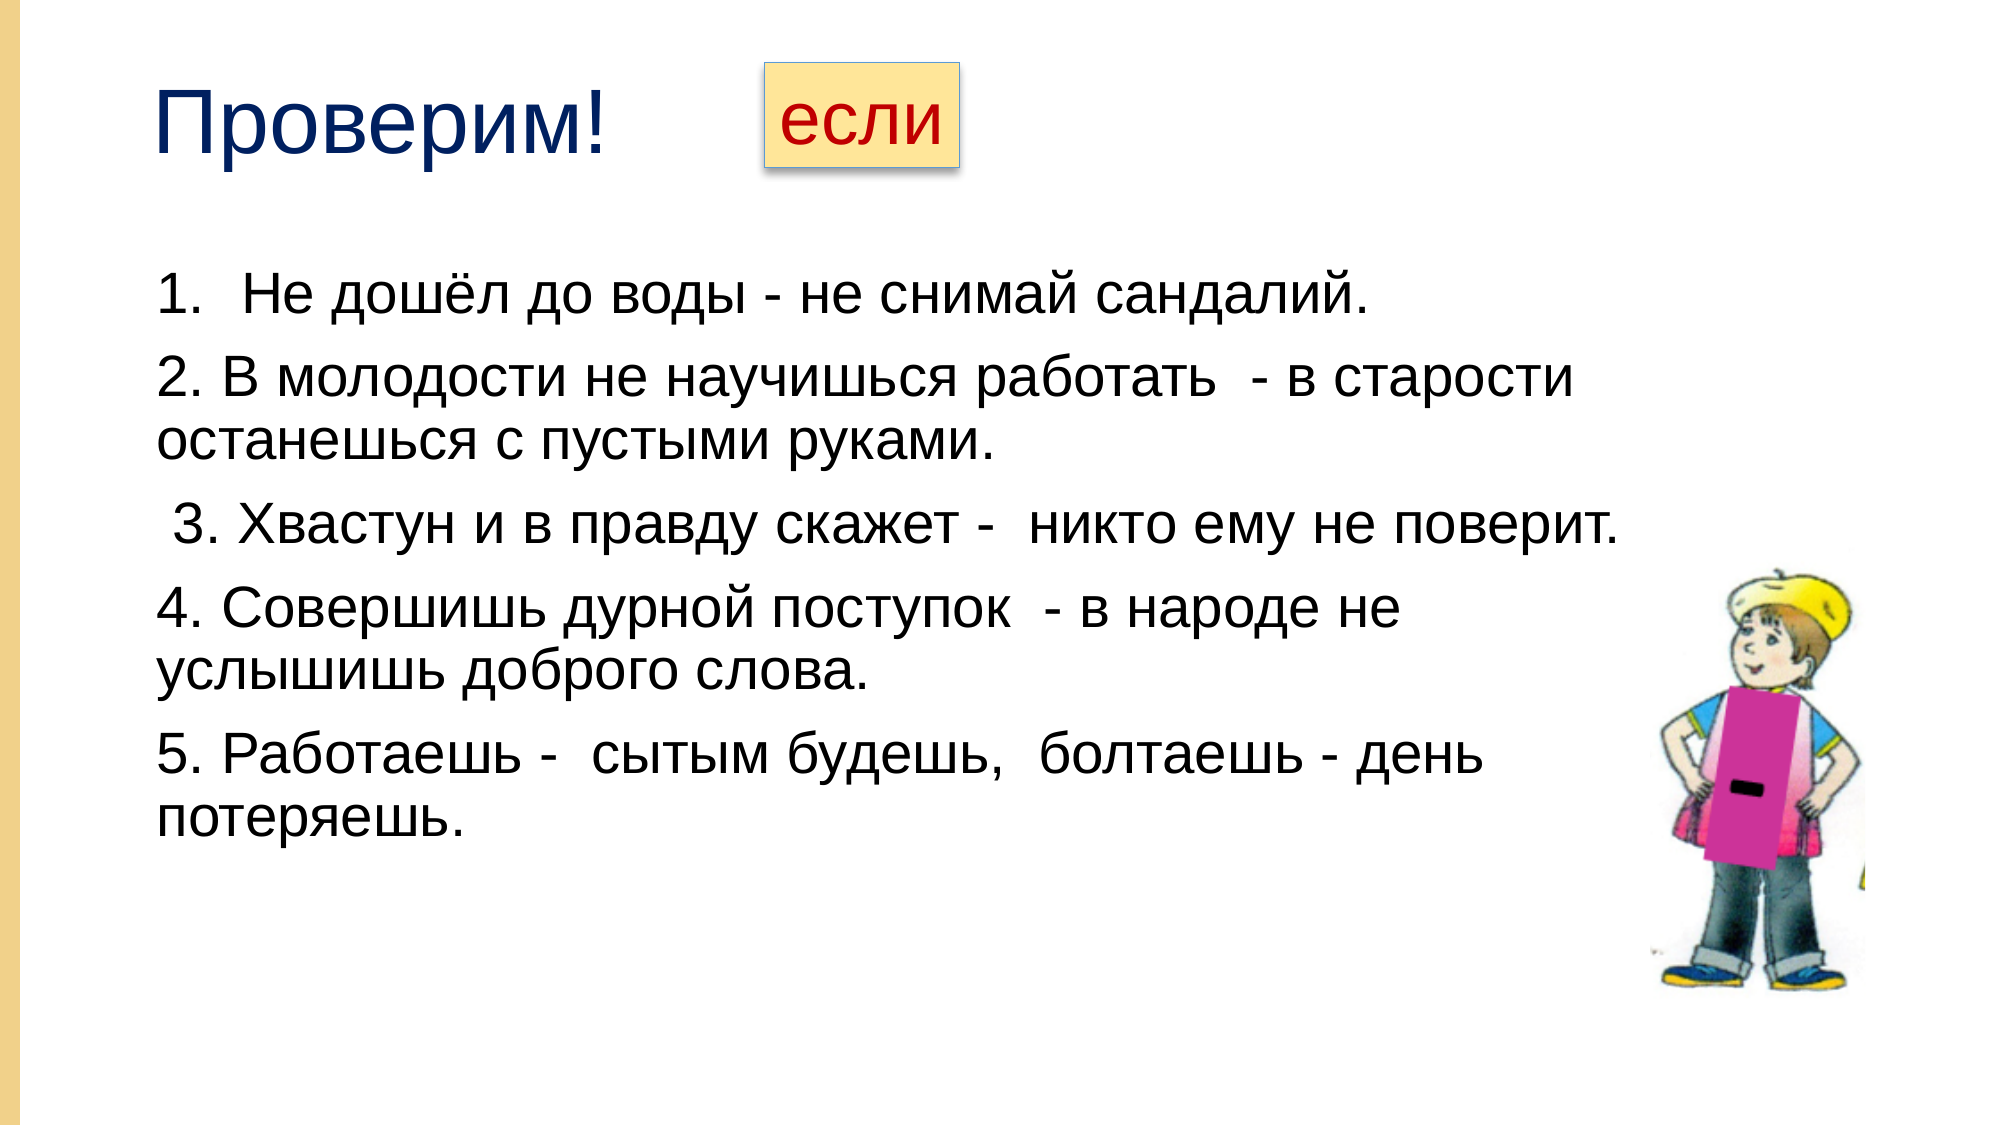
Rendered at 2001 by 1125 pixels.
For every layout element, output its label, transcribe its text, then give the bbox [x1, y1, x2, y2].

picture [1649, 531, 1866, 1037]
text_box если [764, 62, 960, 168]
title Проверим! [137, 59, 1044, 188]
list Не дошёл до воды - не снимай сандалий. 2. В молодости не научишься работать - в старости останешься с пустыми руками. 3. Хвастун и в правду скажет - никто ему не поверит. 4. Совершишь дурной поступок - в народе не услышишь доброго слова. 5. Работаешь - сытым будешь, болтаешь - день потеряешь. [141, 255, 1686, 970]
